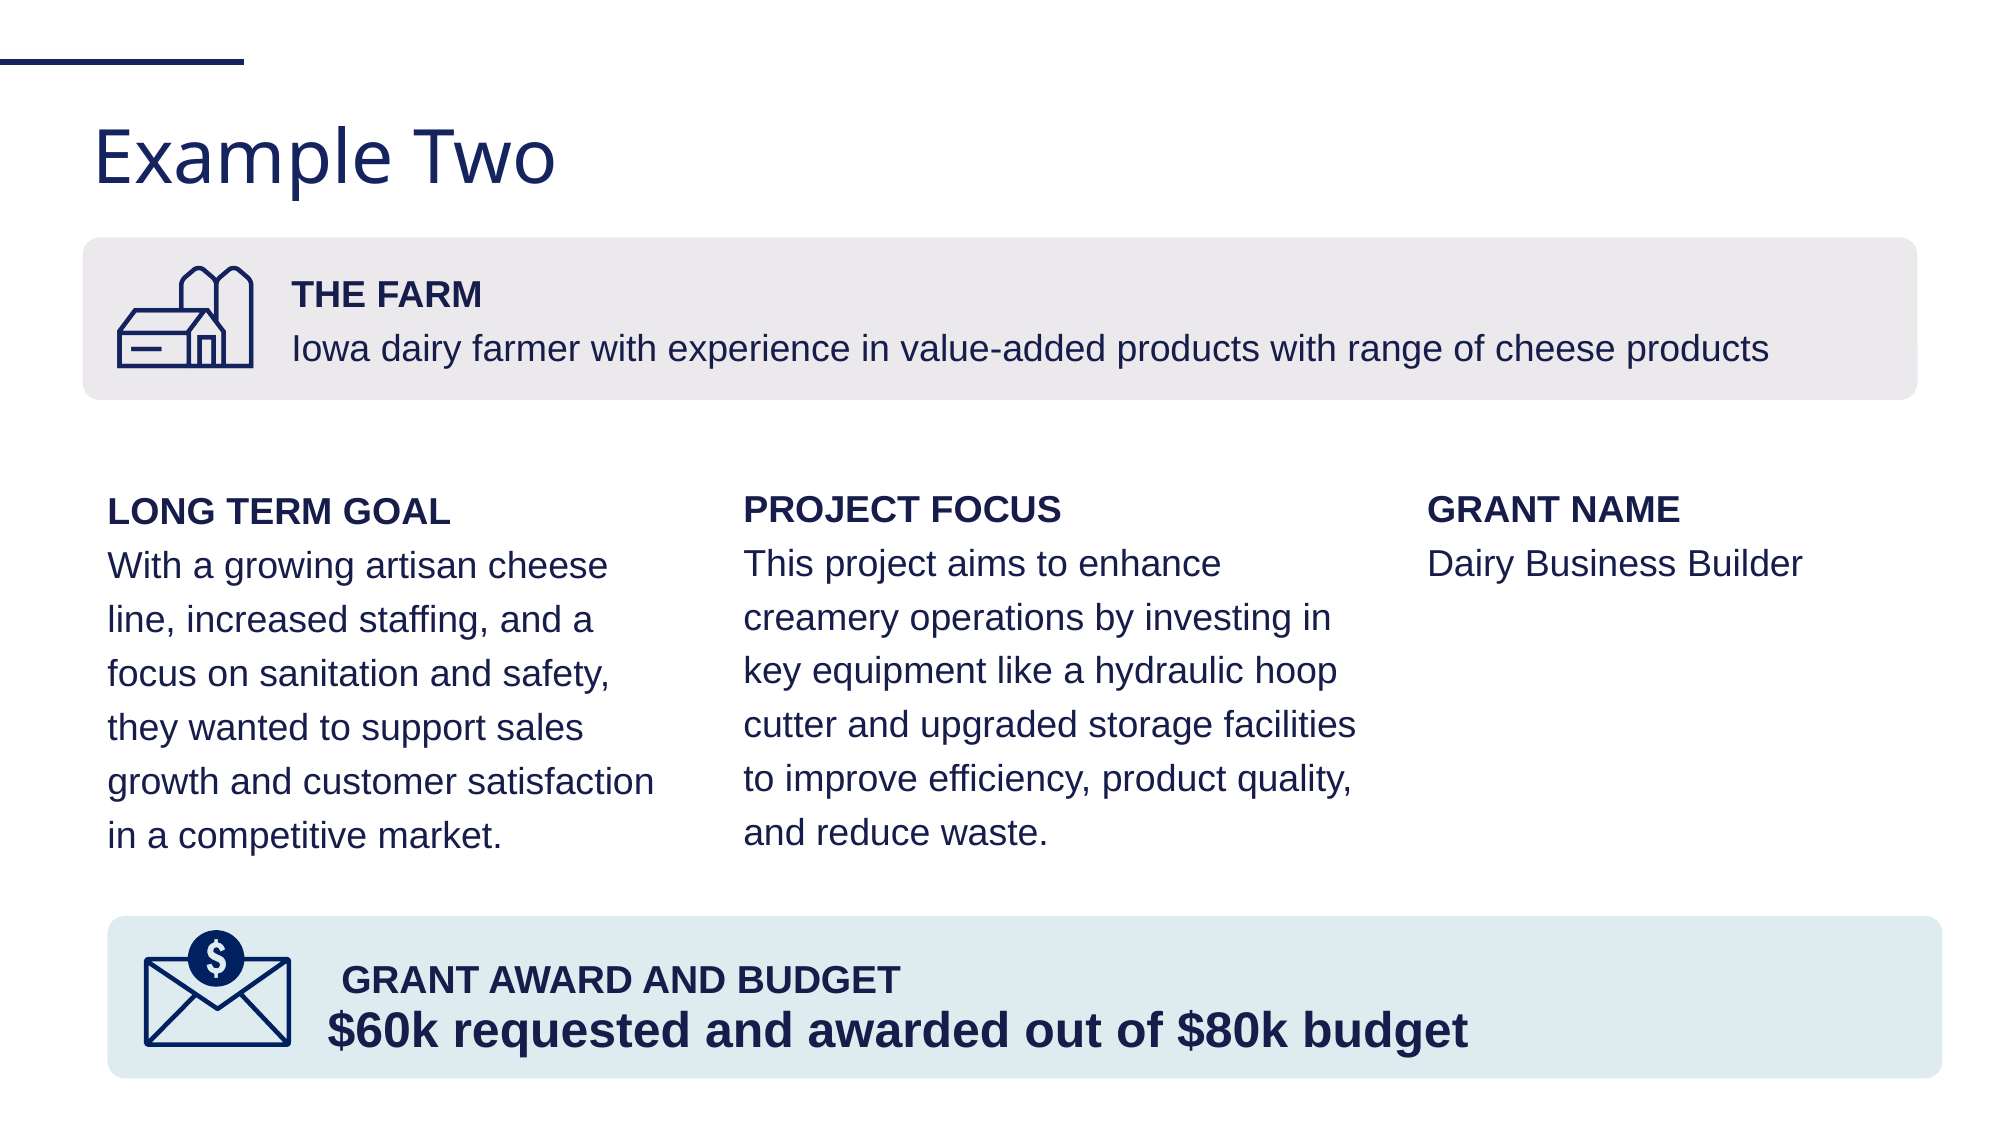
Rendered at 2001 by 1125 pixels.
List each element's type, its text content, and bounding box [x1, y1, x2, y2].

text_box $60k requested and awarded out of $80k budget [327, 985, 1574, 1058]
text_box GRANT AWARD AND BUDGET [322, 944, 919, 1001]
title Example Two [77, 110, 1913, 209]
text_box PROJECT FOCUS This project aims to enhance creamery operations by investing in key equipment like a hydraulic hoop cutter and upgraded storage facilities to improve efficiency, product quality, and reduce waste. [743, 475, 1380, 854]
text_box THE FARM Iowa dairy farmer with experience in value-added products with range of cheese products [291, 261, 1913, 370]
text_box [81, 236, 1919, 402]
text_box GRANT NAME Dairy Business Builder [1427, 475, 1918, 584]
picture [114, 261, 260, 376]
text_box [106, 914, 1944, 1080]
text_box [143, 930, 292, 1047]
text_box LONG TERM GOAL With a growing artisan cheese line, increased staffing, and a focus on sanitation and safety, they wanted to support sales growth and customer satisfaction in a competitive market. [107, 478, 657, 857]
